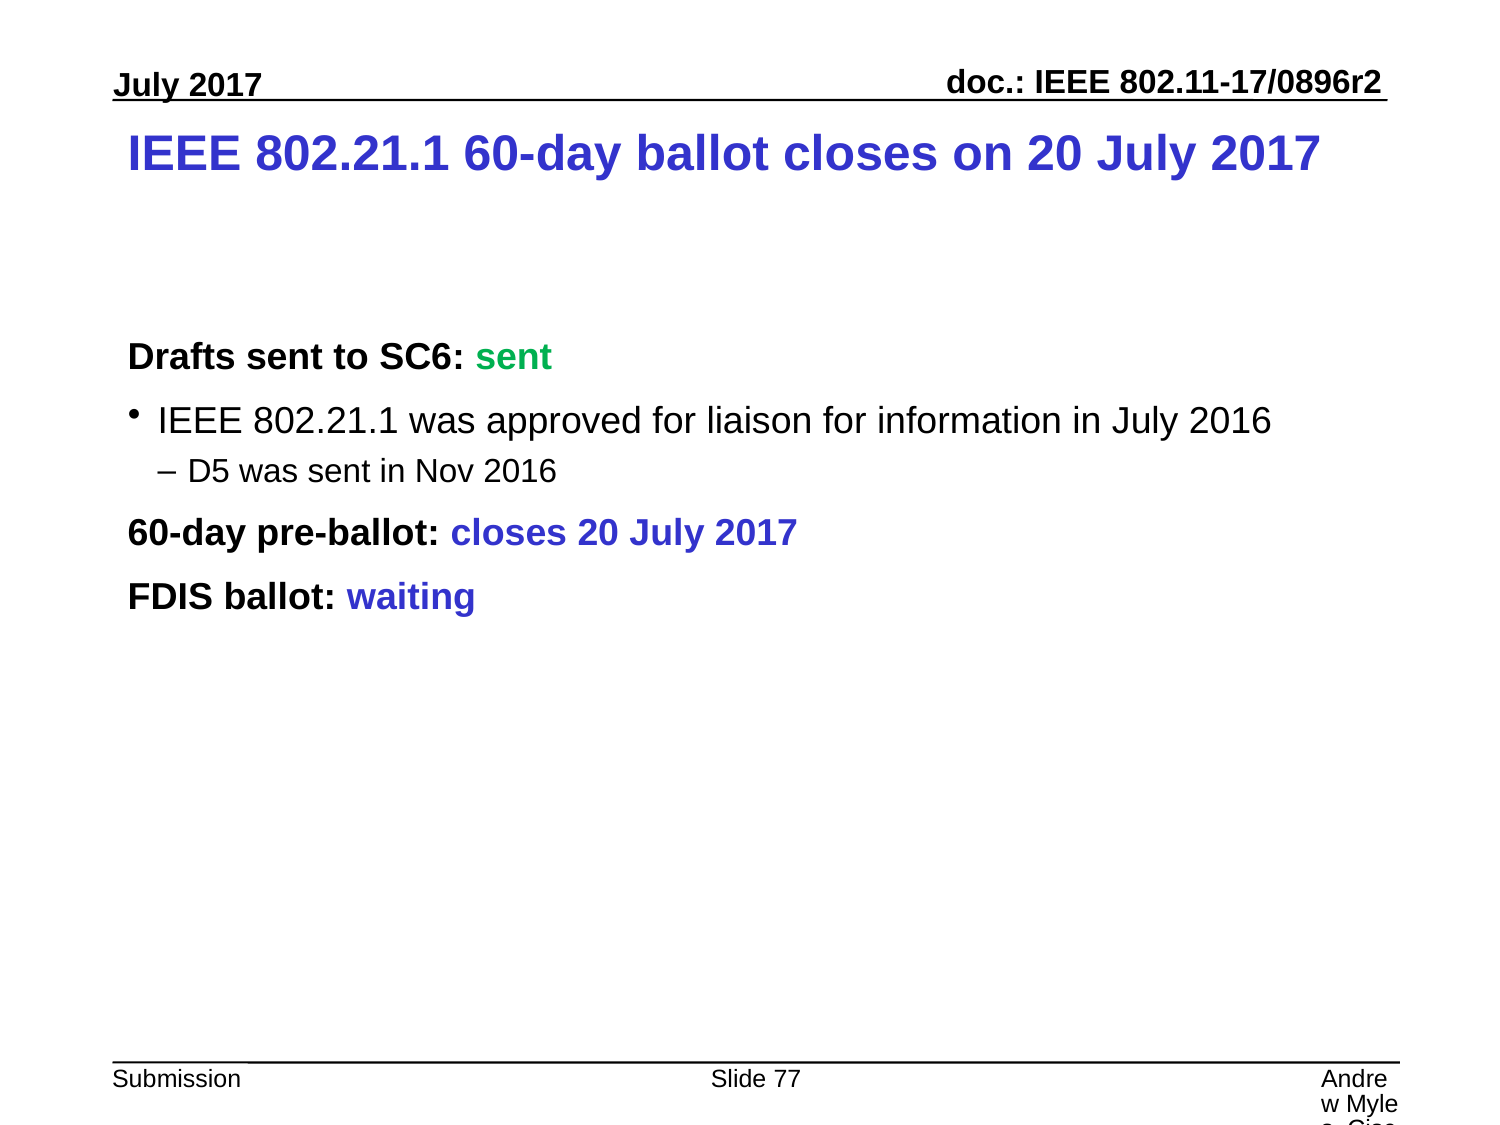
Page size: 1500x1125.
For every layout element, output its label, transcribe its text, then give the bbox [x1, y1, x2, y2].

footer Andrew Myles, Cisco [1320, 1061, 1402, 1093]
list Drafts sent to SC6: sent IEEE 802.21.1 was approved for liaison for information in July 2016 D5 was sent in Nov 2016 60-day pre-ballot: closes 20 July 2017 FDIS ballot: waiting [112, 324, 1388, 1000]
title IEEE 802.21.1 60-day ballot closes on 20 July 2017 [112, 112, 1388, 288]
slide_number Slide 77 [709, 1061, 803, 1093]
